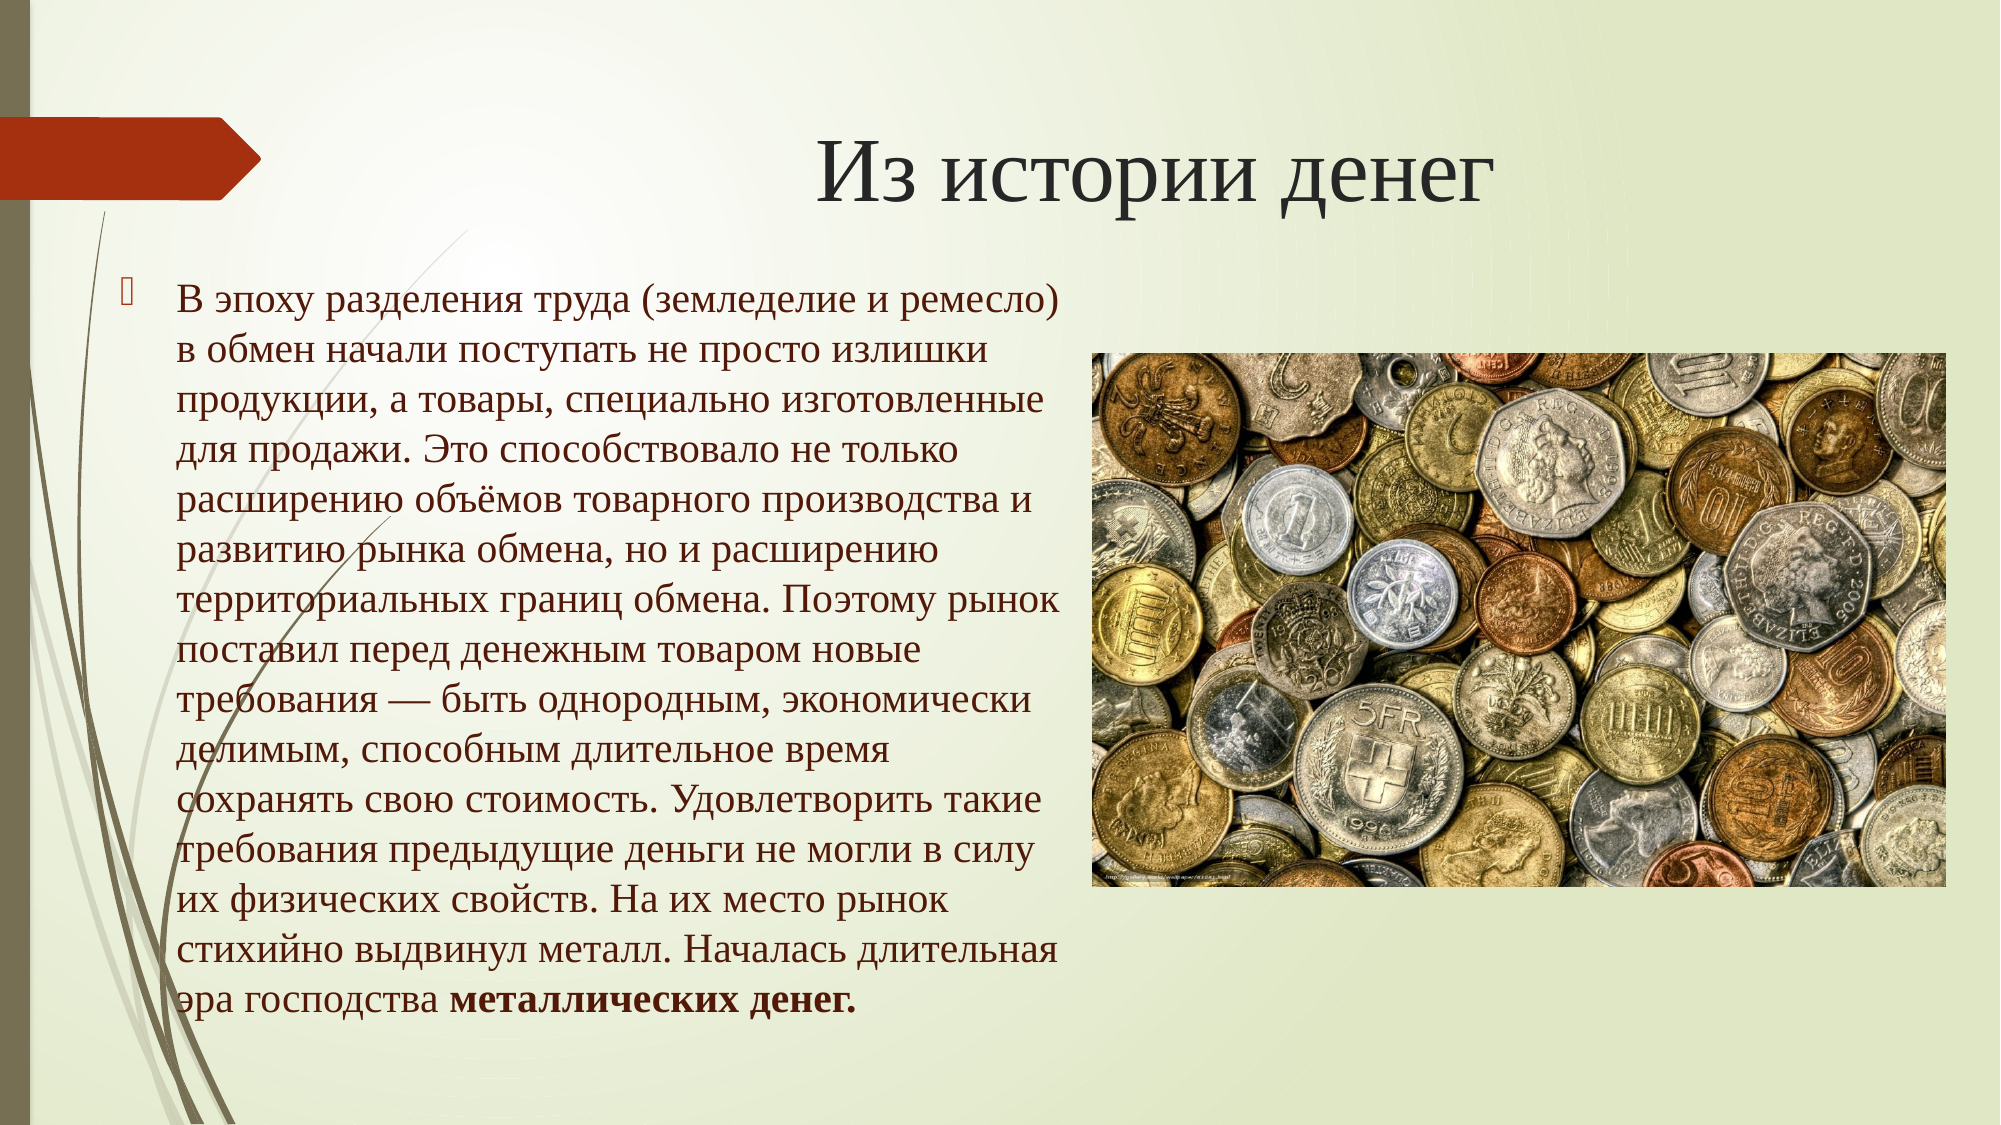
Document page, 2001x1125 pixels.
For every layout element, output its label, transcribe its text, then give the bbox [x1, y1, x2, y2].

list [1092, 353, 1946, 887]
list В эпоху разделения труда (земледелие и ремесло) в обмен начали поступать не просто излишки продукции, а товары, специально изготовленные для продажи. Это способствовало не только расширению объёмов товарного производства и развитию рынка обмена, но и расширению территориальных границ обмена. Поэтому рынок поставил перед денежным товаром новые требования — быть однородным, экономически делимым, способным длительное время сохранять свою стоимость. Удовлетворить такие требования предыдущие деньги не могли в силу их физических свойств. На их место рынок стихийно выдвинул металл. Началась длительная эра господства металлических денег. [105, 263, 1093, 977]
title Из истории денег [425, 102, 1888, 313]
